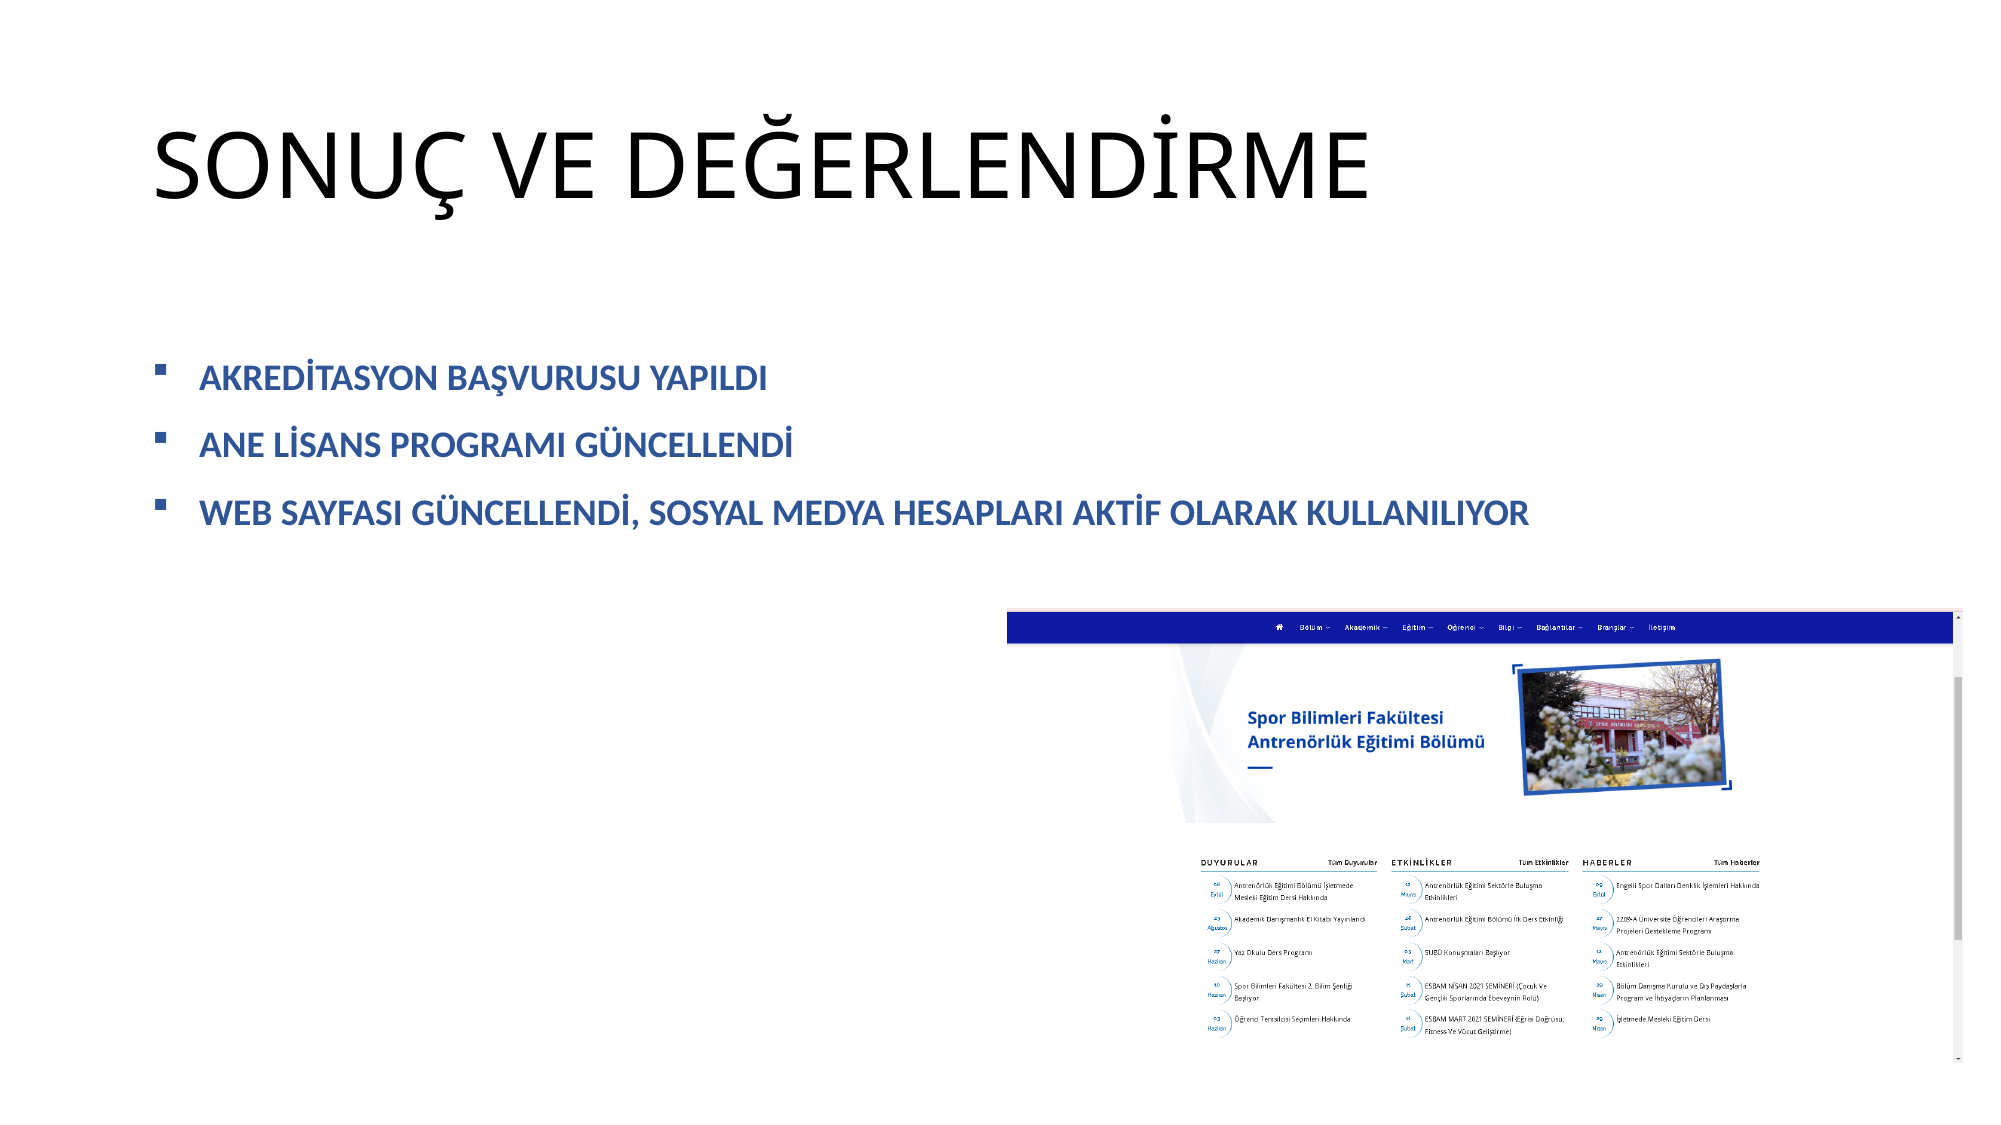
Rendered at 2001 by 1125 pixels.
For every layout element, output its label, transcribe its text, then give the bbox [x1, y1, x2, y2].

picture [1007, 608, 1963, 1063]
text_box AKREDİTASYON BAŞVURUSU YAPILDI ANE LİSANS PROGRAMI GÜNCELLENDİ WEB SAYFASI GÜNCELLENDİ, SOSYAL MEDYA HESAPLARI AKTİF OLARAK KULLANILIYOR [137, 322, 1662, 743]
title SONUÇ VE DEĞERLENDİRME [137, 59, 1863, 278]
